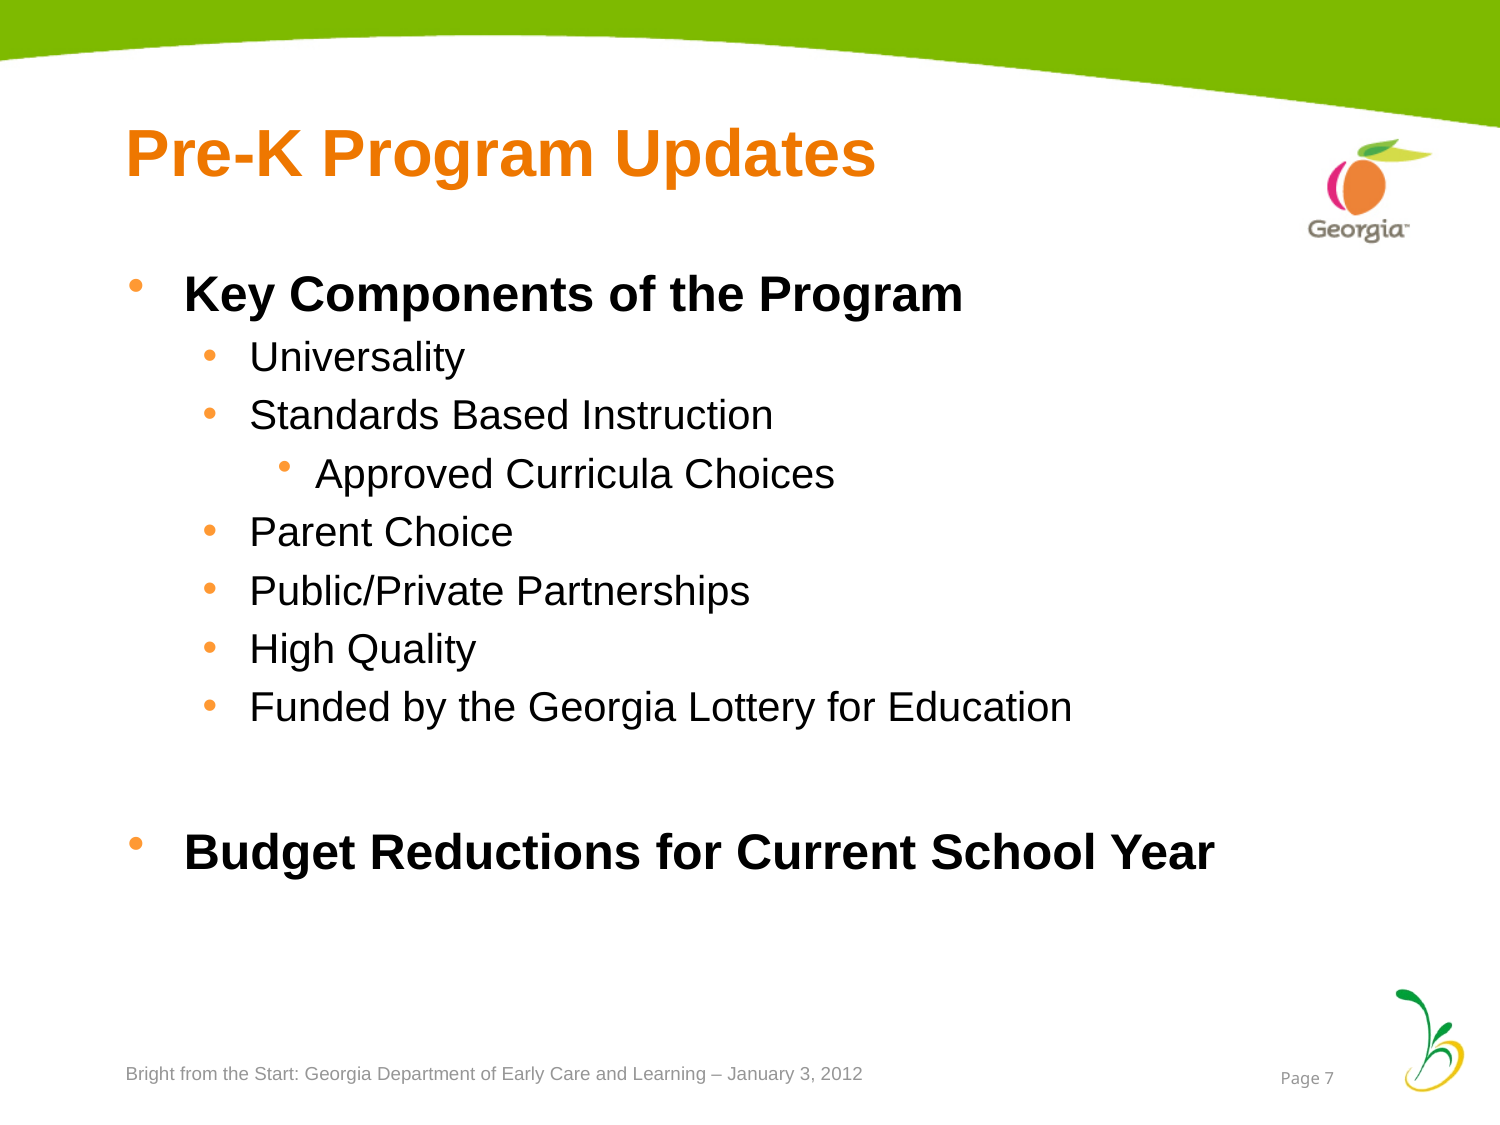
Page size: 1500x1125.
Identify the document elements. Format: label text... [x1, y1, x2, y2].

title Pre-K Program Updates [110, 86, 1199, 213]
picture [0, 0, 1500, 1125]
list Key Components of the Program Universality Standards Based Instruction Approved Curricula Choices Parent Choice Public/Private Partnerships High Quality Funded by the Georgia Lottery for Education Budget Reductions for Current School Year [112, 253, 1351, 930]
